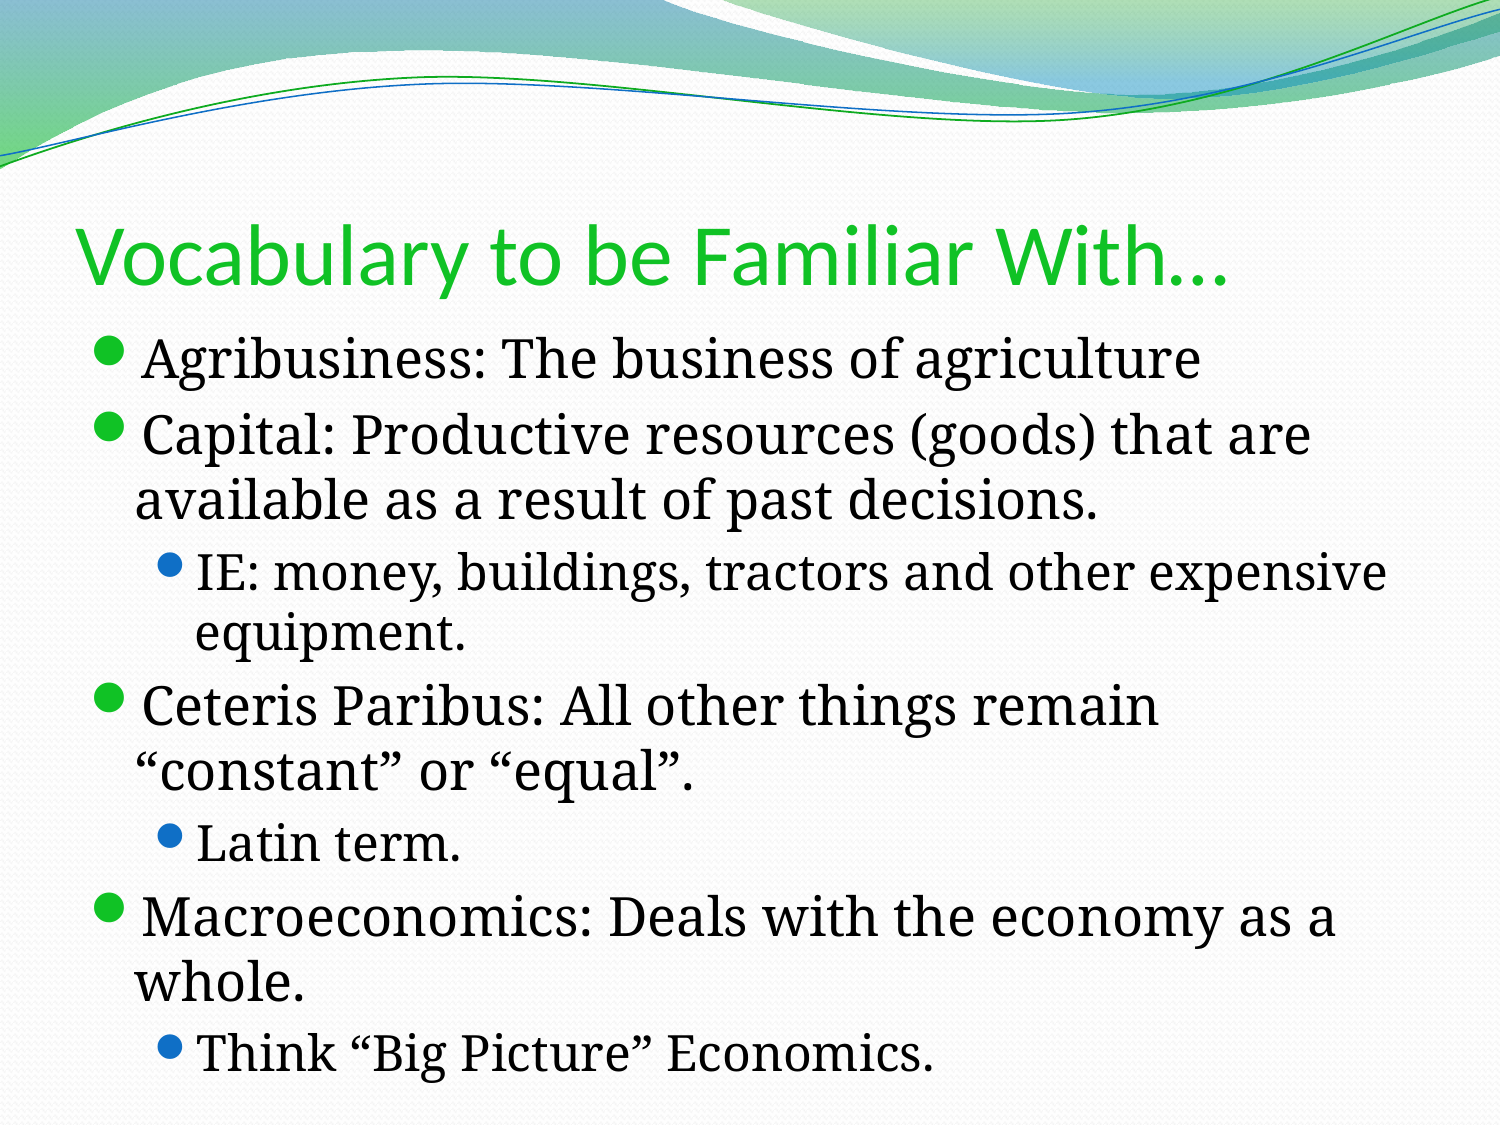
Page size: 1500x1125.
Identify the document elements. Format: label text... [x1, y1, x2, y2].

list Agribusiness: The business of agriculture Capital: Productive resources (goods) that are available as a result of past decisions. IE: money, buildings, tractors and other expensive equipment. Ceteris Paribus: All other things remain “constant” or “equal”. Latin term. Macroeconomics: Deals with the economy as a whole. Think “Big Picture” Economics. [75, 317, 1425, 1038]
title Vocabulary to be Familiar With… [75, 115, 1425, 303]
